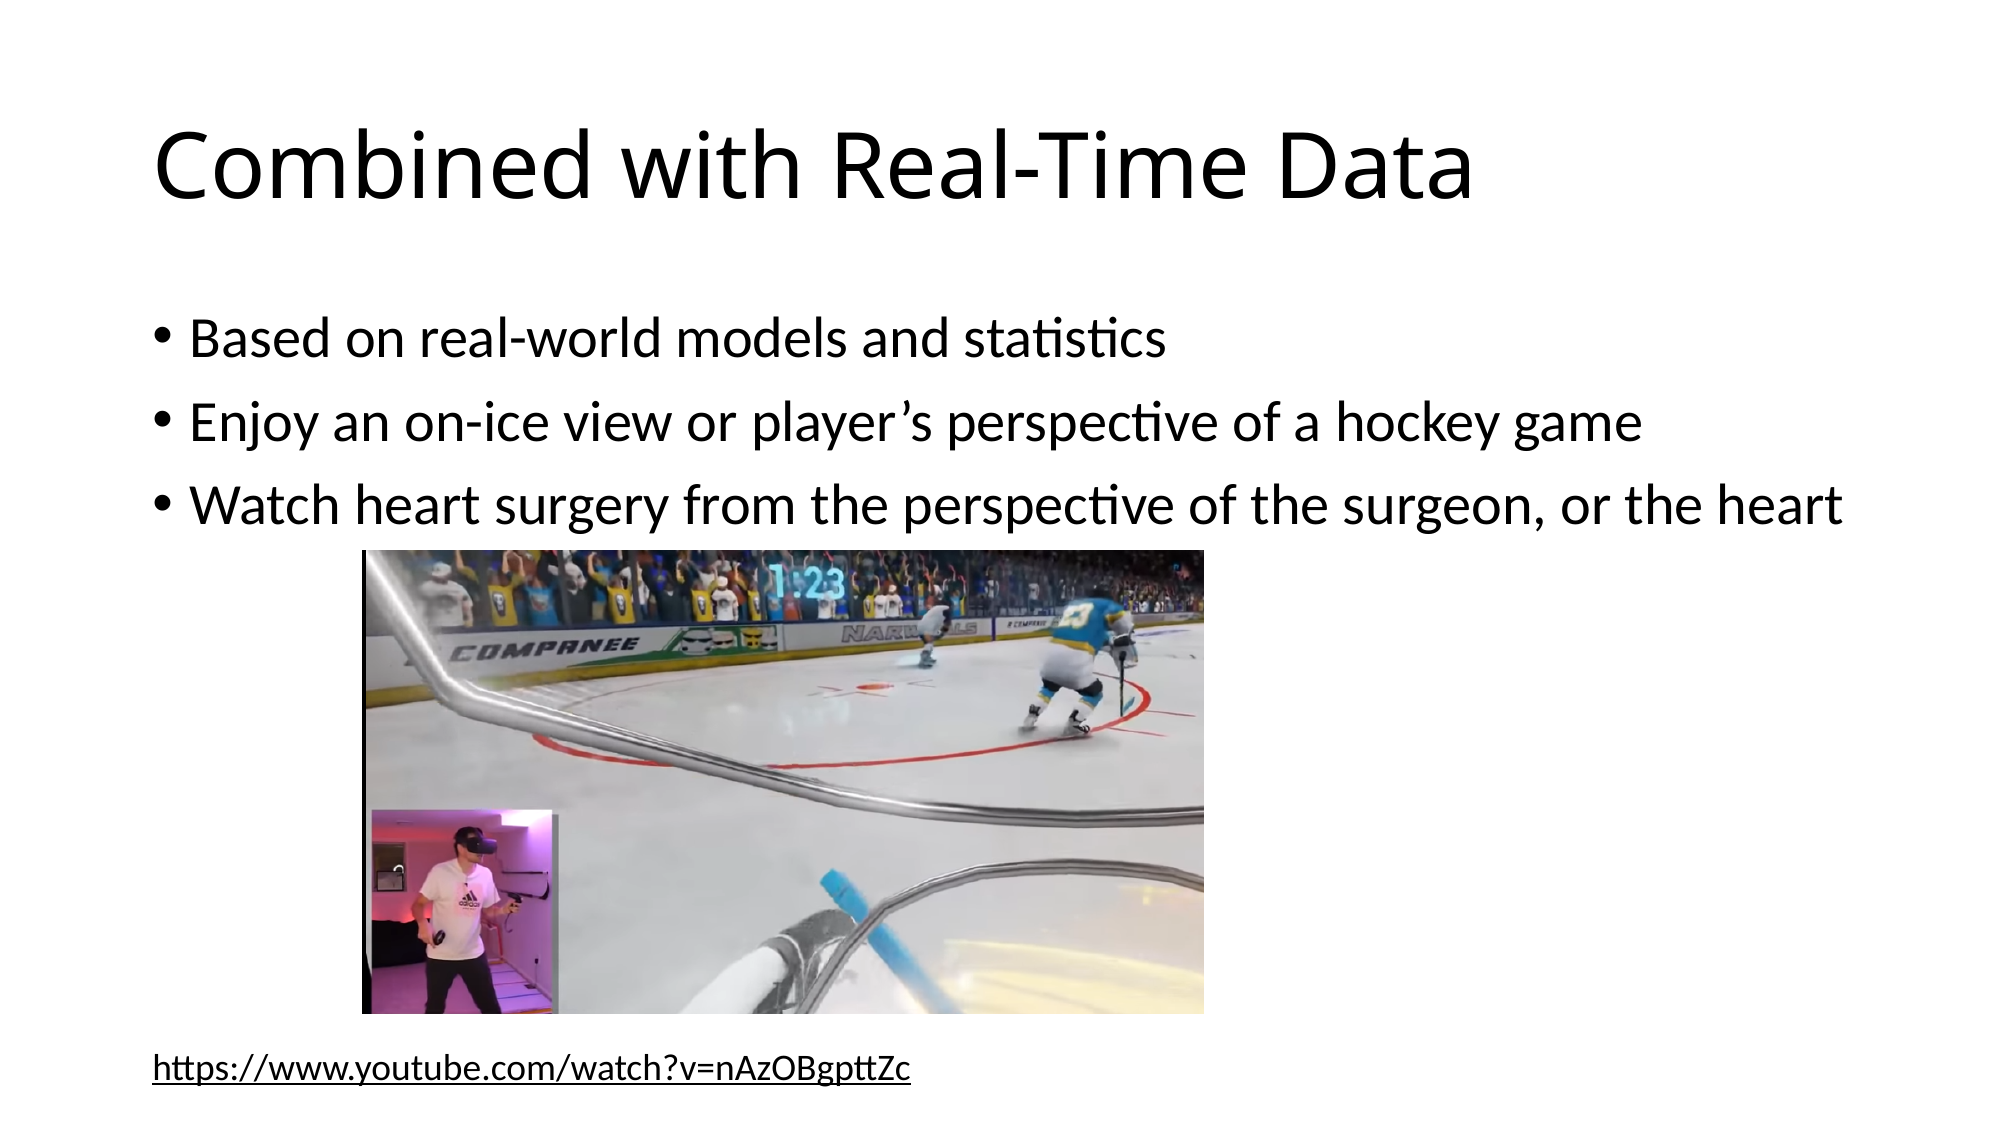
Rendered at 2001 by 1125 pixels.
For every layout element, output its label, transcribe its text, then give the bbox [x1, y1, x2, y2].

text_box https://www.youtube.com/watch?v=nAzOBgpttZc [137, 1035, 1138, 1096]
title Combined with Real-Time Data [137, 59, 1863, 278]
list Based on real-world models and statistics Enjoy an on-ice view or player’s perspective of a hockey game Watch heart surgery from the perspective of the surgeon, or the heart [137, 299, 1863, 1014]
picture [362, 550, 1204, 1014]
